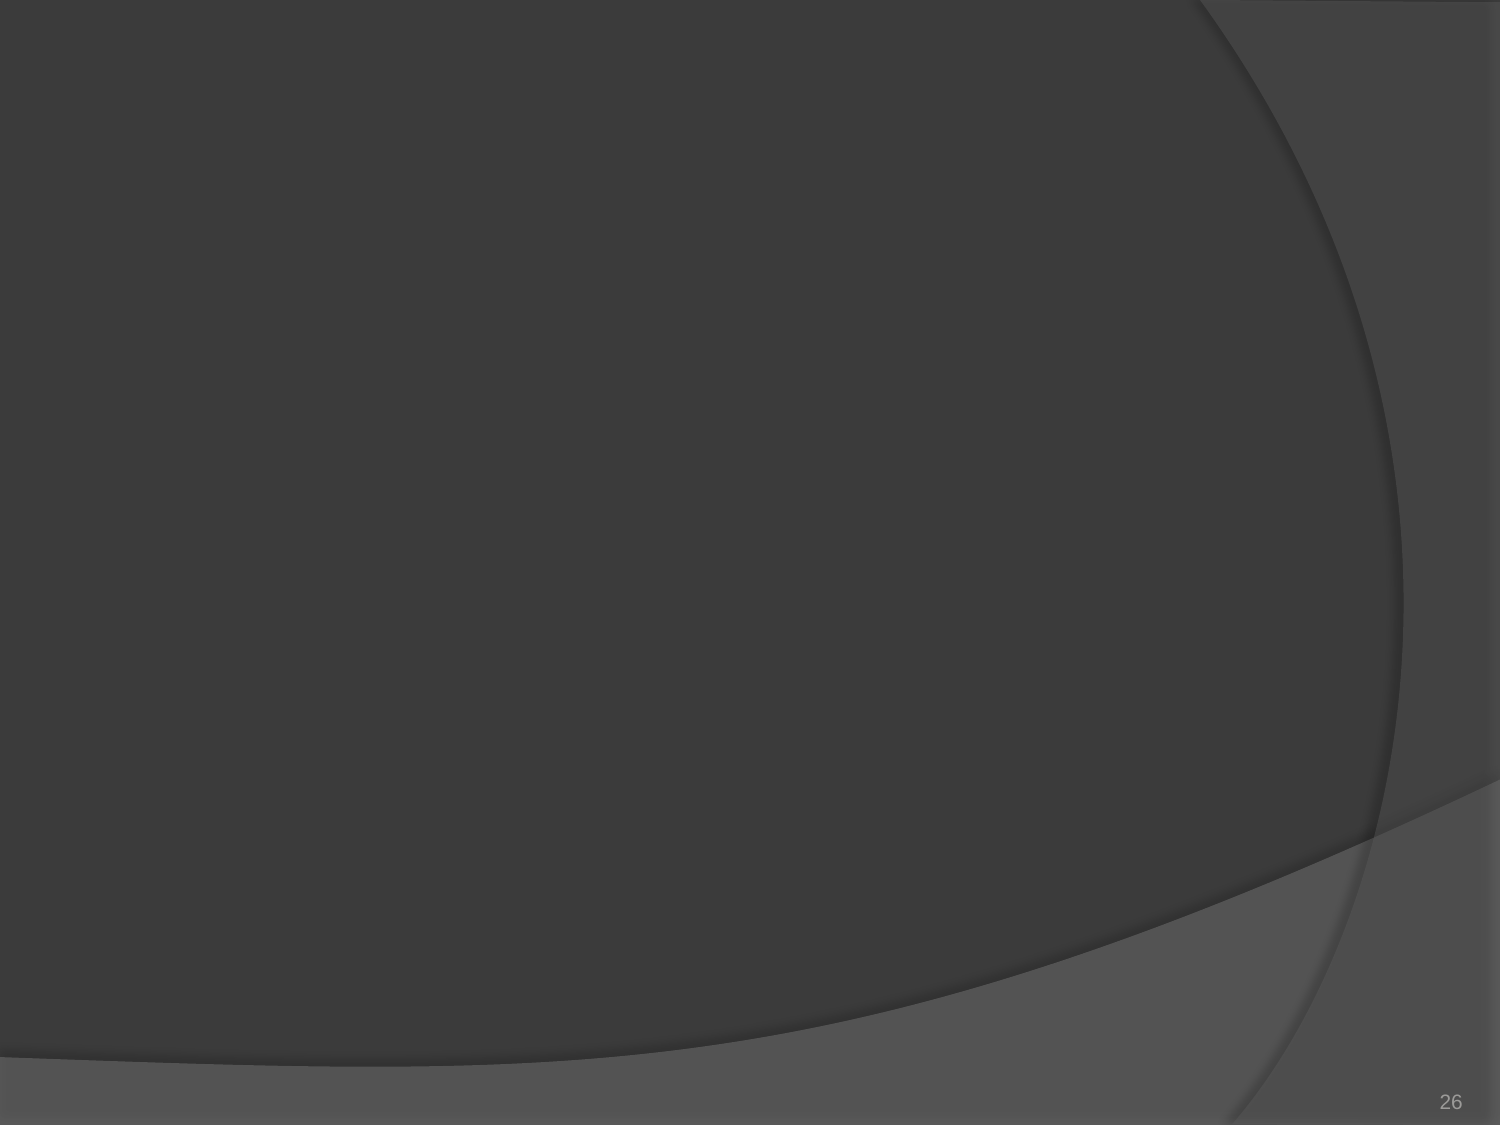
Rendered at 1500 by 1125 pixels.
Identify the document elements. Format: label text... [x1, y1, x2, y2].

slide_number 26 [1337, 1053, 1463, 1114]
